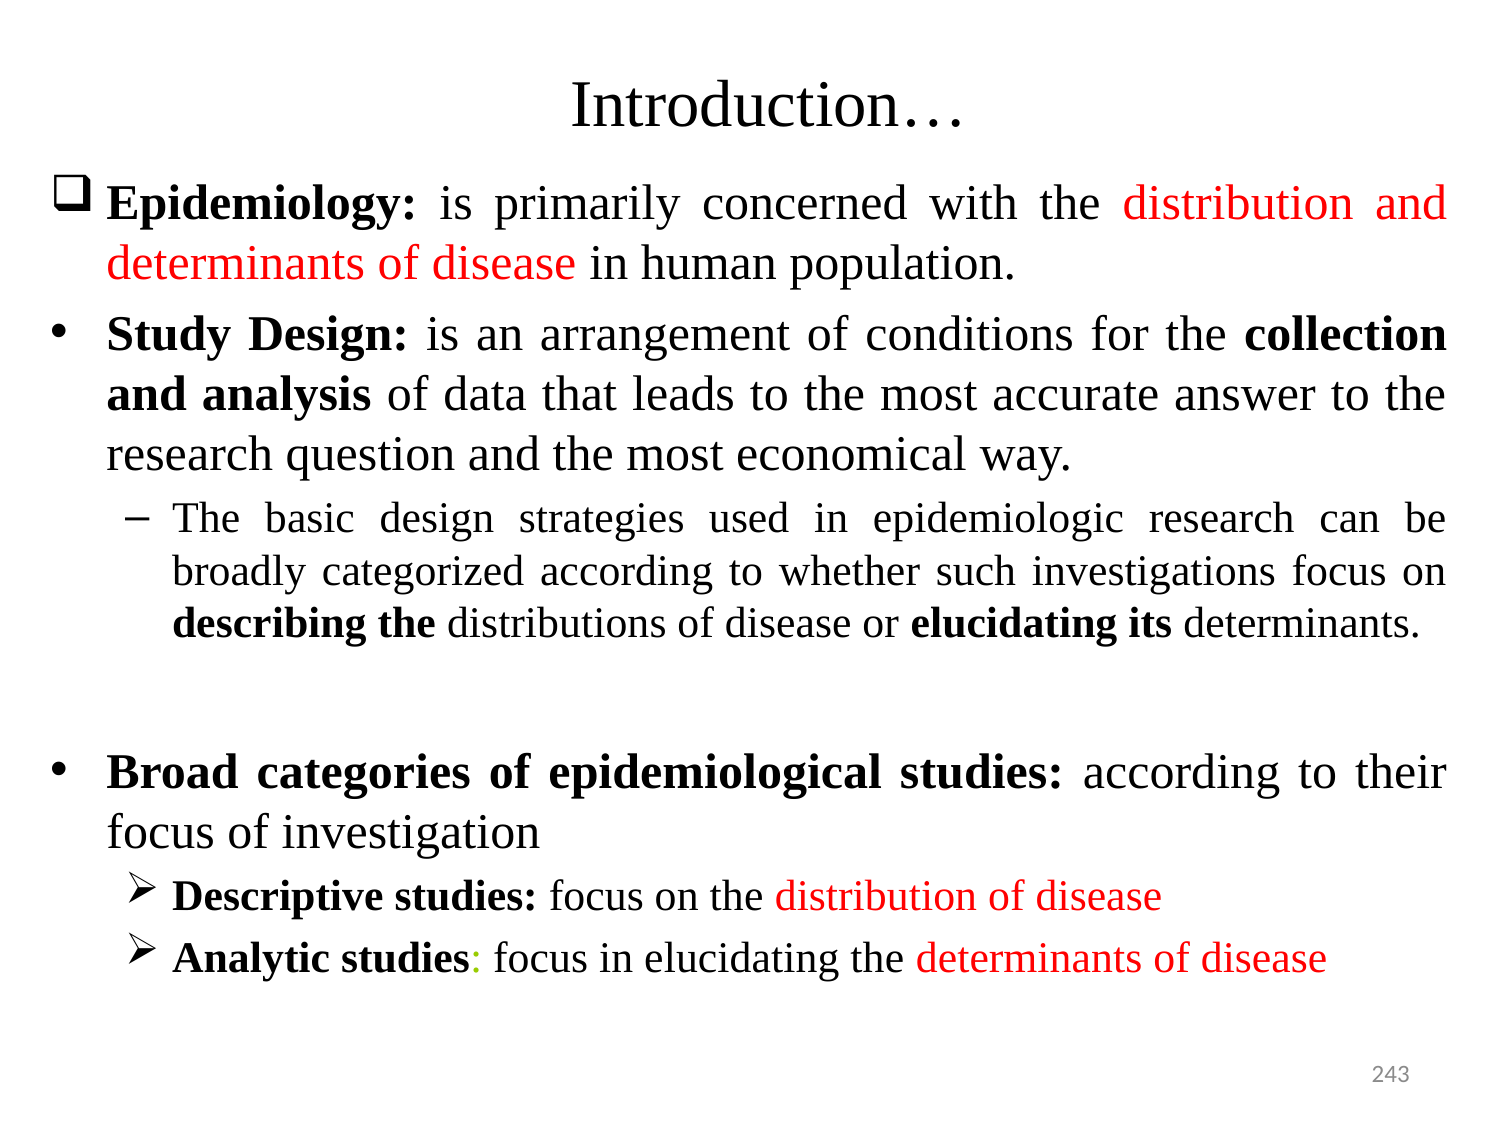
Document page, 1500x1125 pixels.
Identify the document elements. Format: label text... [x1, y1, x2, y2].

list Epidemiology: is primarily concerned with the distribution and determinants of disease in human population. Study Design: is an arrangement of conditions for the collection and analysis of data that leads to the most accurate answer to the research question and the most economical way. The basic design strategies used in epidemiologic research can be broadly categorized according to whether such investigations focus on describing the distributions of disease or elucidating its determinants. Broad categories of epidemiological studies: according to their focus of investigation Descriptive studies: focus on the distribution of disease Analytic studies: focus in elucidating the determinants of disease [35, 162, 1463, 1055]
slide_number 243 [1074, 1055, 1425, 1103]
title Introduction… [100, 37, 1438, 162]
